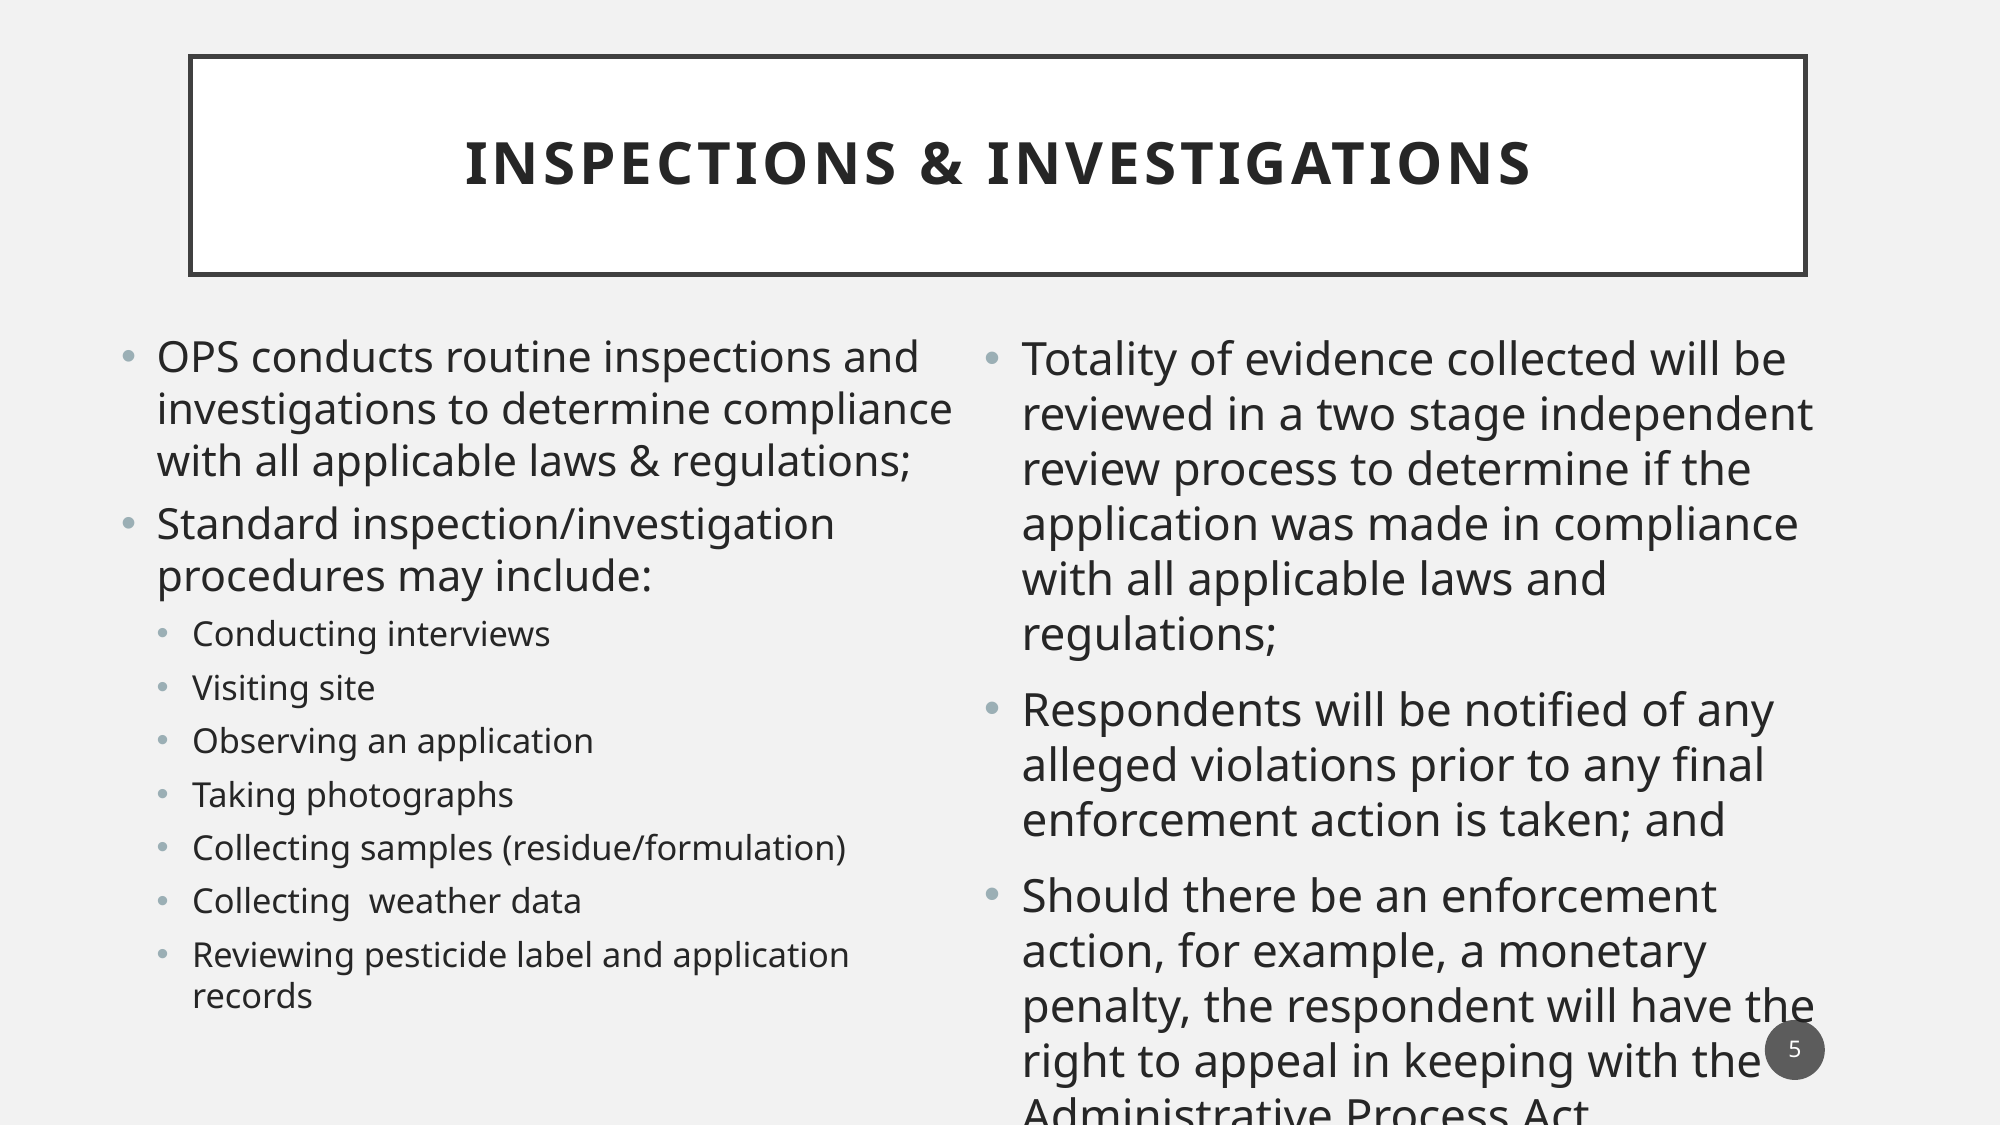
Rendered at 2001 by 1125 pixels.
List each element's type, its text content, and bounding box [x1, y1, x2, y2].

title Inspections & investigations [188, 54, 1808, 277]
list Totality of evidence collected will be reviewed in a two stage independent review process to determine if the application was made in compliance with all applicable laws and regulations; Respondents will be notified of any alleged violations prior to any final enforcement action is taken; and Should there be an enforcement action, for example, a monetary penalty, the respondent will have the right to appeal in keeping with the Administrative Process Act. [969, 322, 1886, 1056]
slide_number 5 [1764, 1019, 1825, 1080]
list OPS conducts routine inspections and investigations to determine compliance with all applicable laws & regulations; Standard inspection/investigation procedures may include: Conducting interviews Visiting site Observing an application Taking photographs Collecting samples (residue/formulation) Collecting weather data Reviewing pesticide label and application records [106, 322, 969, 1056]
